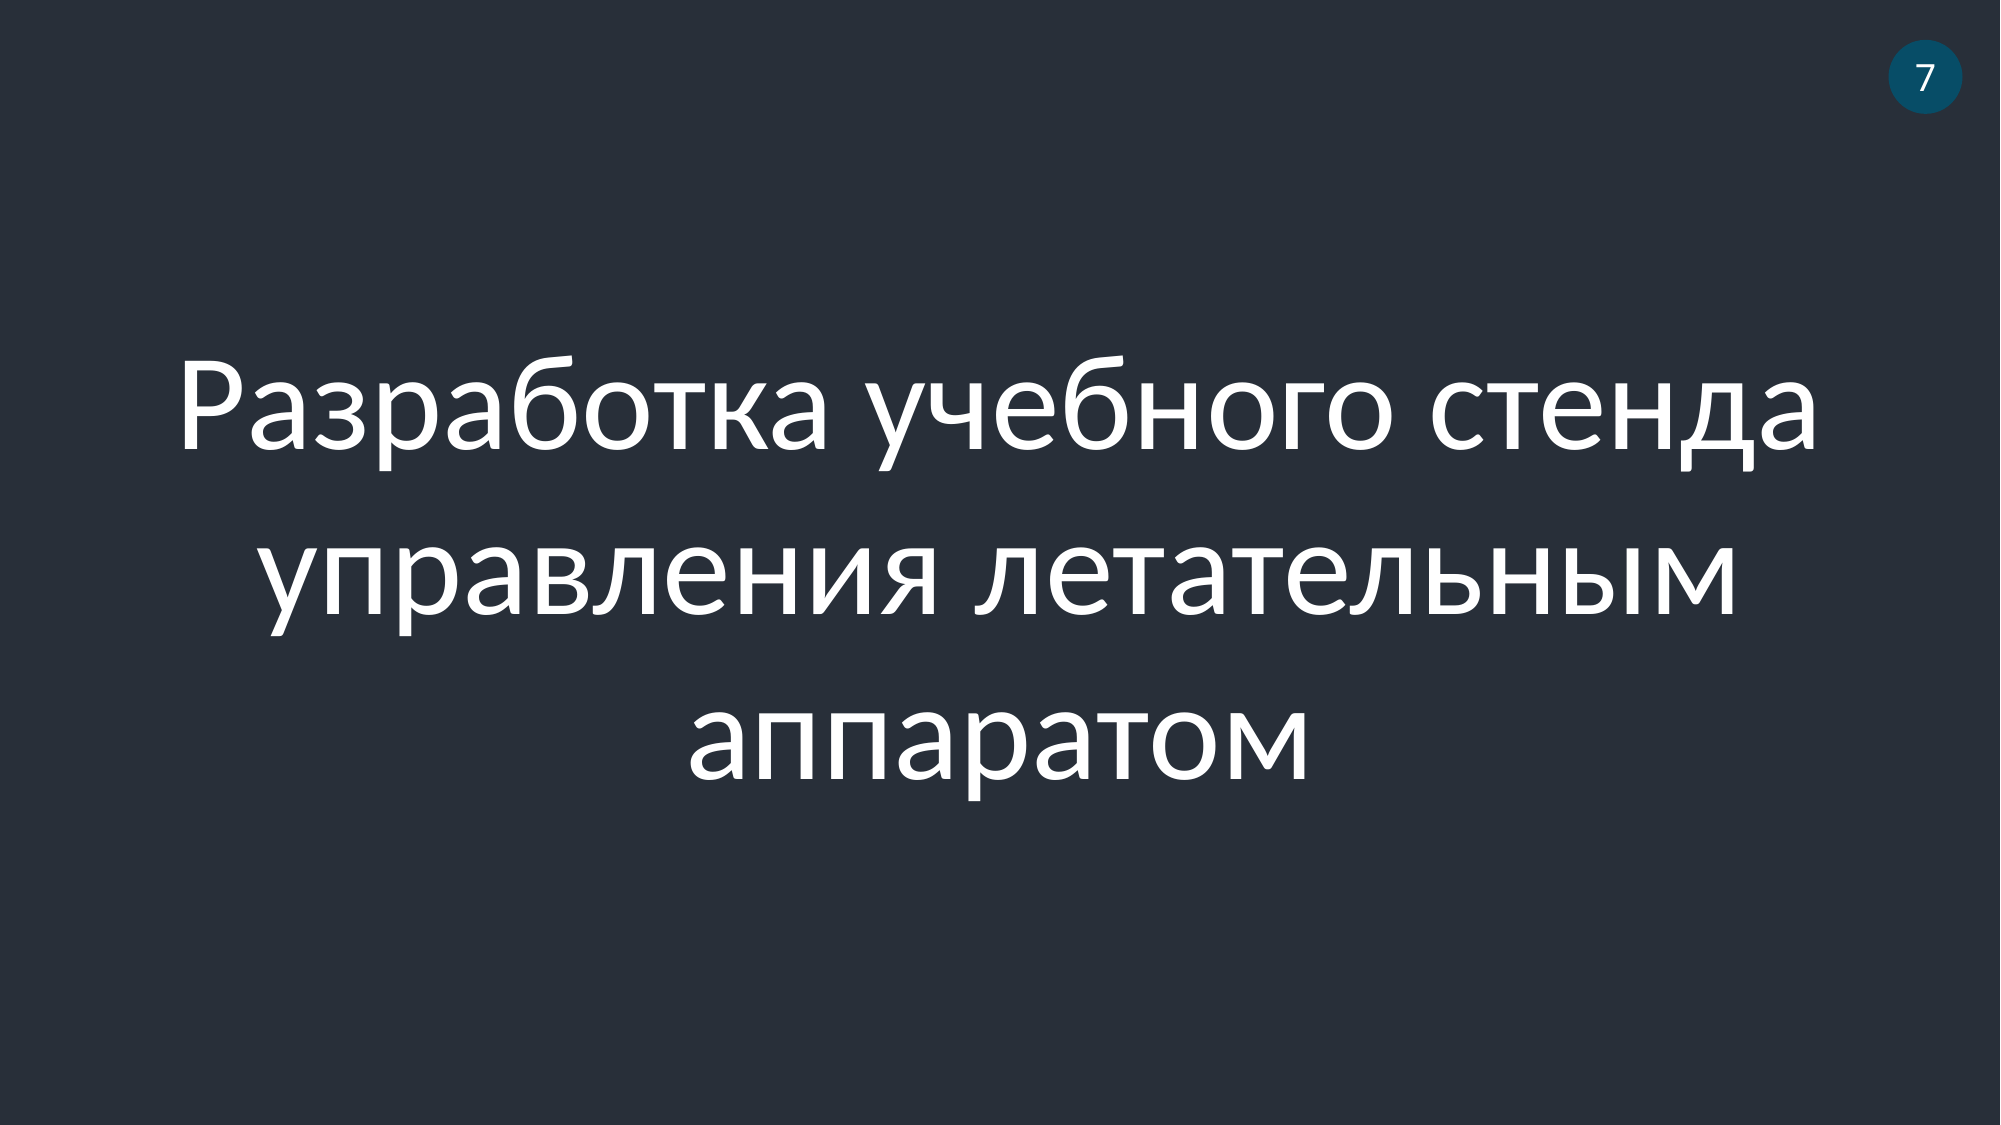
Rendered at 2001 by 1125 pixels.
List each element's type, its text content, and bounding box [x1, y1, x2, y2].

text_box Разработка учебного стенда управления летательным аппаратом [0, 305, 2000, 815]
text_box 7 [1887, 38, 1964, 115]
